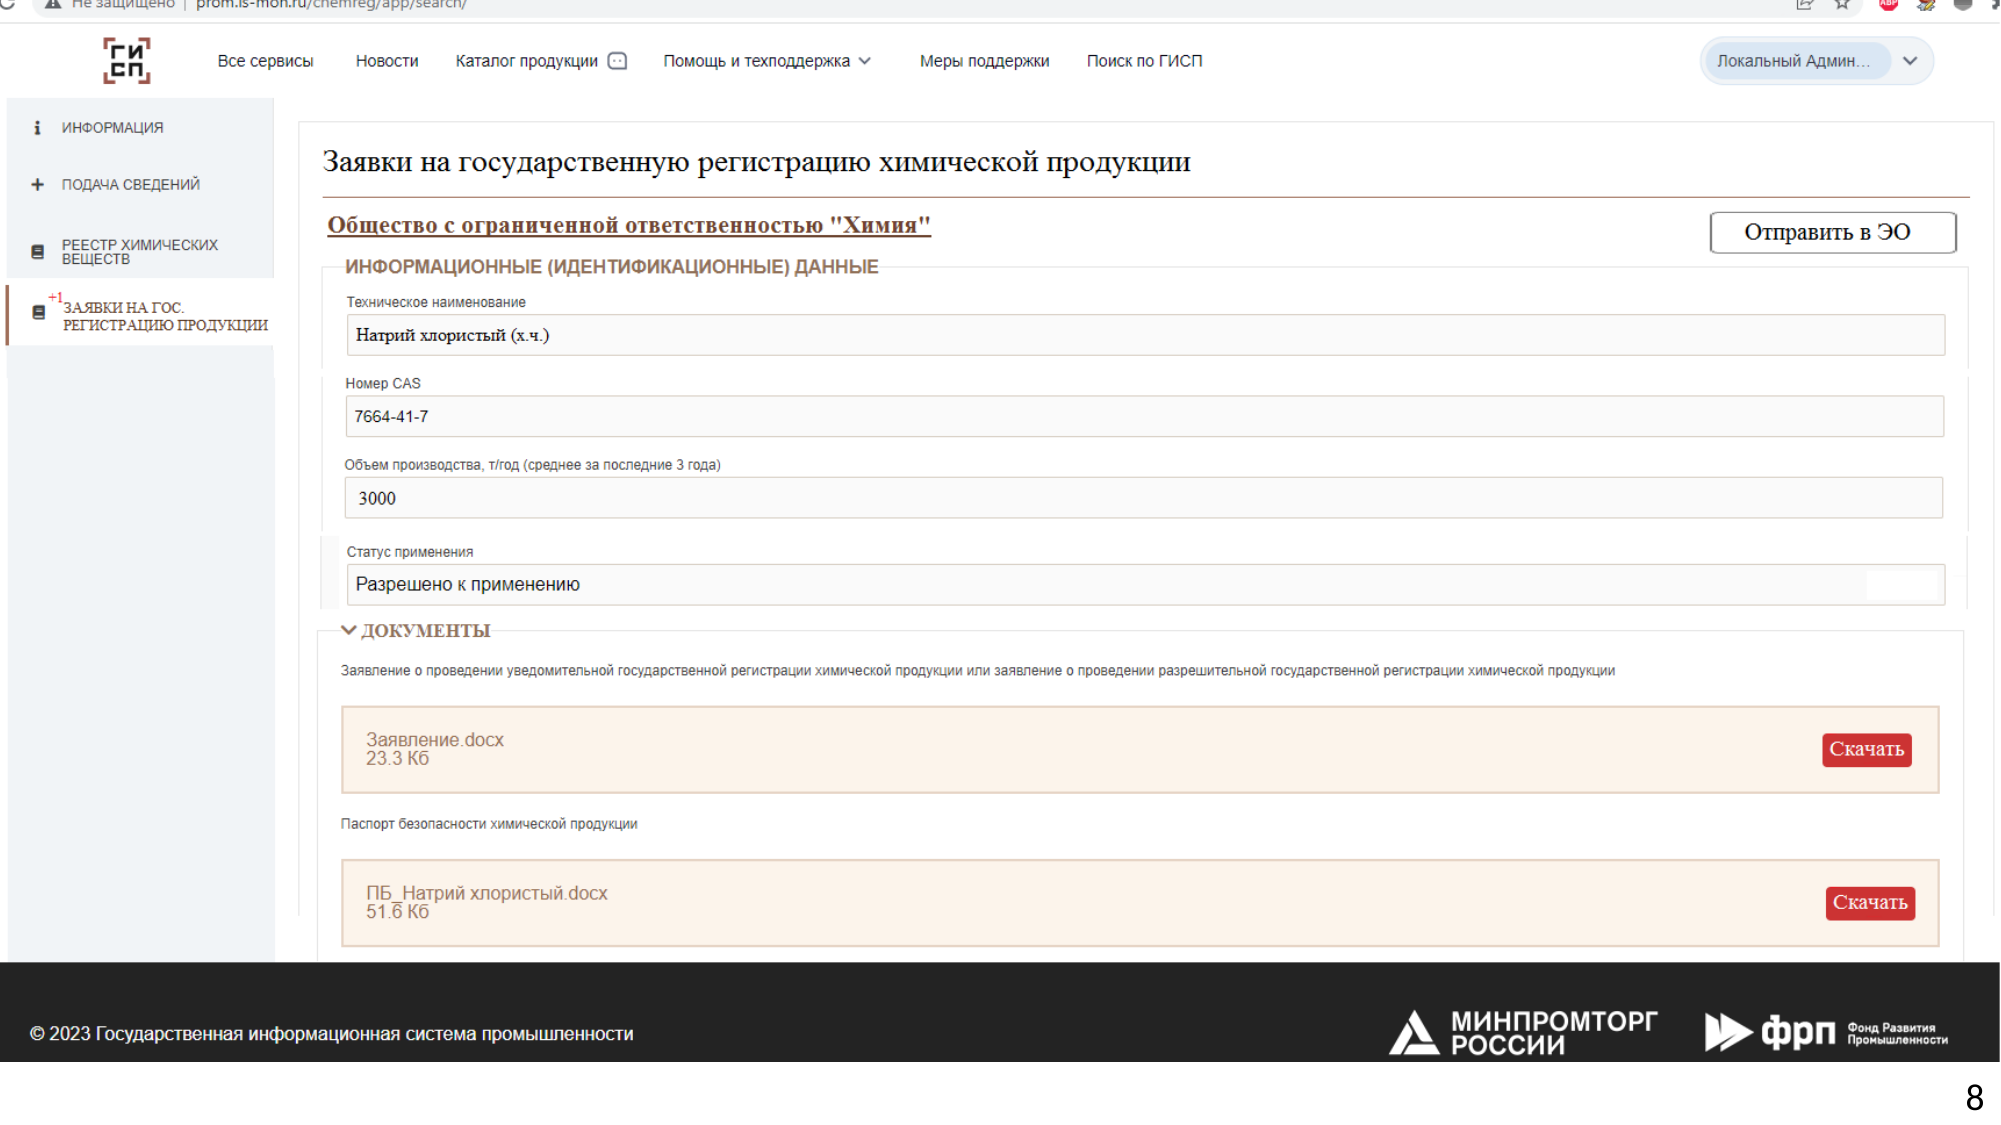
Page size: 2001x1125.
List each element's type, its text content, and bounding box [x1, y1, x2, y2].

text_box 8 [1950, 1065, 2000, 1125]
picture [0, 0, 2000, 1062]
